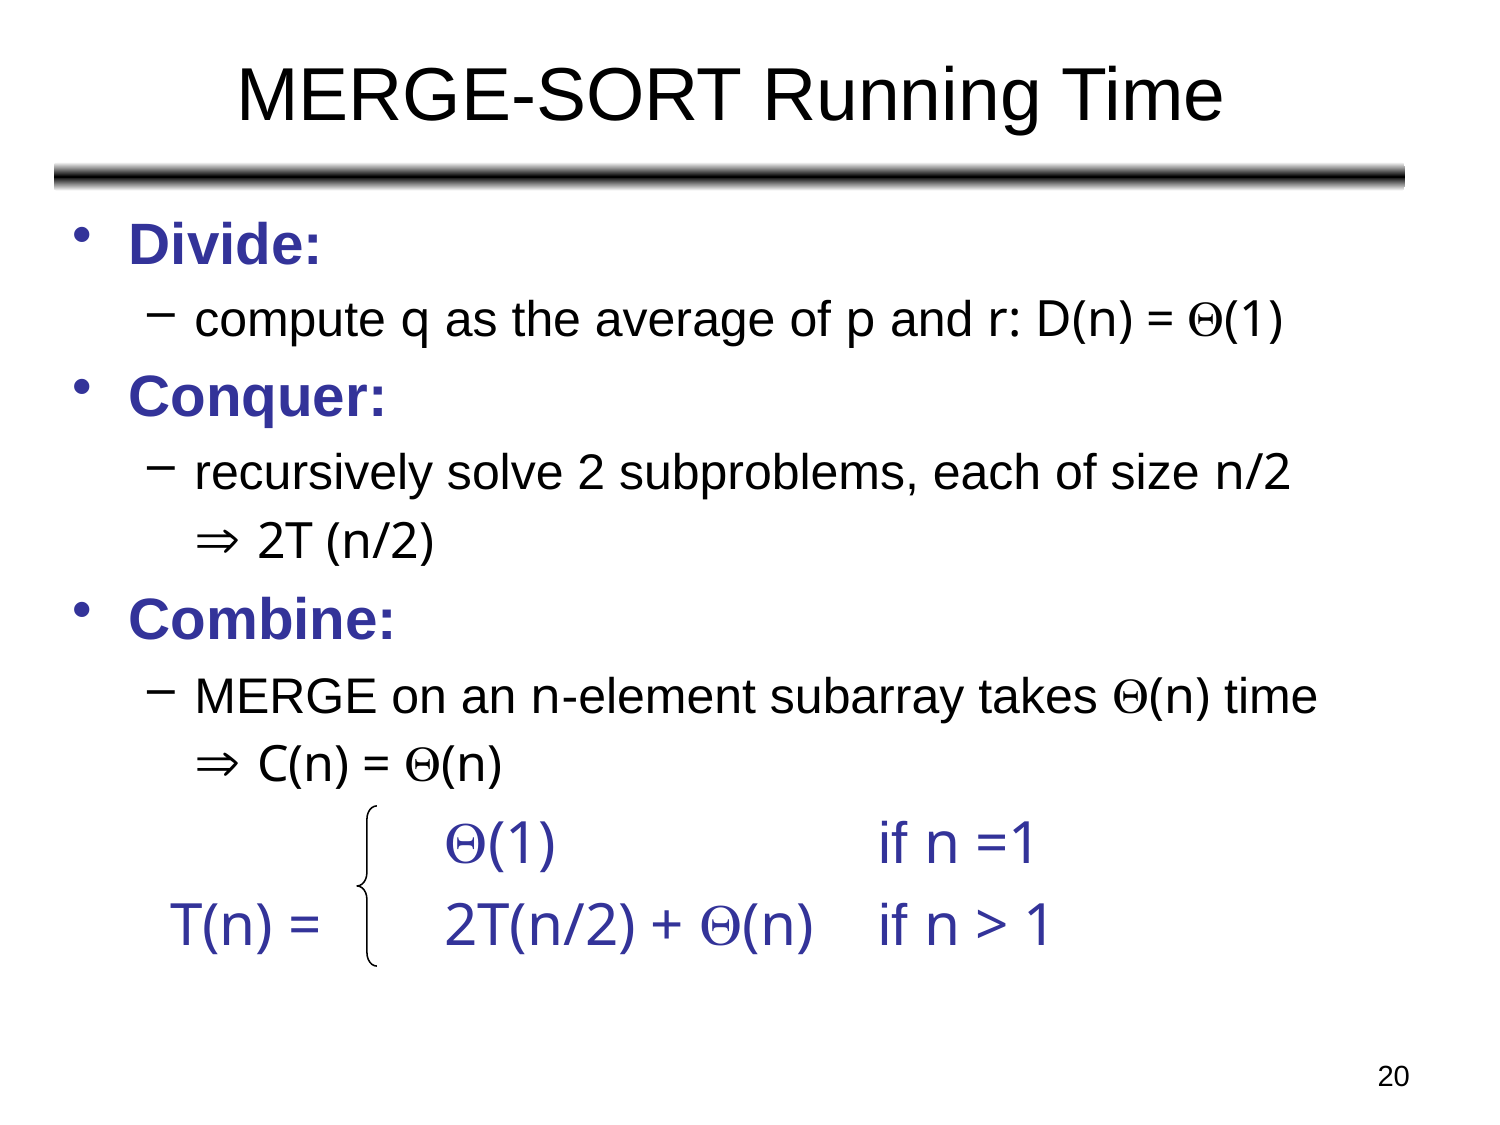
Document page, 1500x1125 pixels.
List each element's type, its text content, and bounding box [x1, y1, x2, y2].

text_box [357, 805, 377, 967]
title MERGE-SORT Running Time [55, 16, 1407, 166]
list Divide: compute q as the average of p and r: D(n) = (1) Conquer: recursively solve 2 subproblems, each of size n/2  2T (n/2) Combine: MERGE on an n-element subarray takes (n) time  C(n) = (n) (1) if n =1 T(n) = 2T(n/2) + (n) if n > 1 [57, 198, 1360, 1033]
slide_number 20 [1074, 1049, 1426, 1103]
